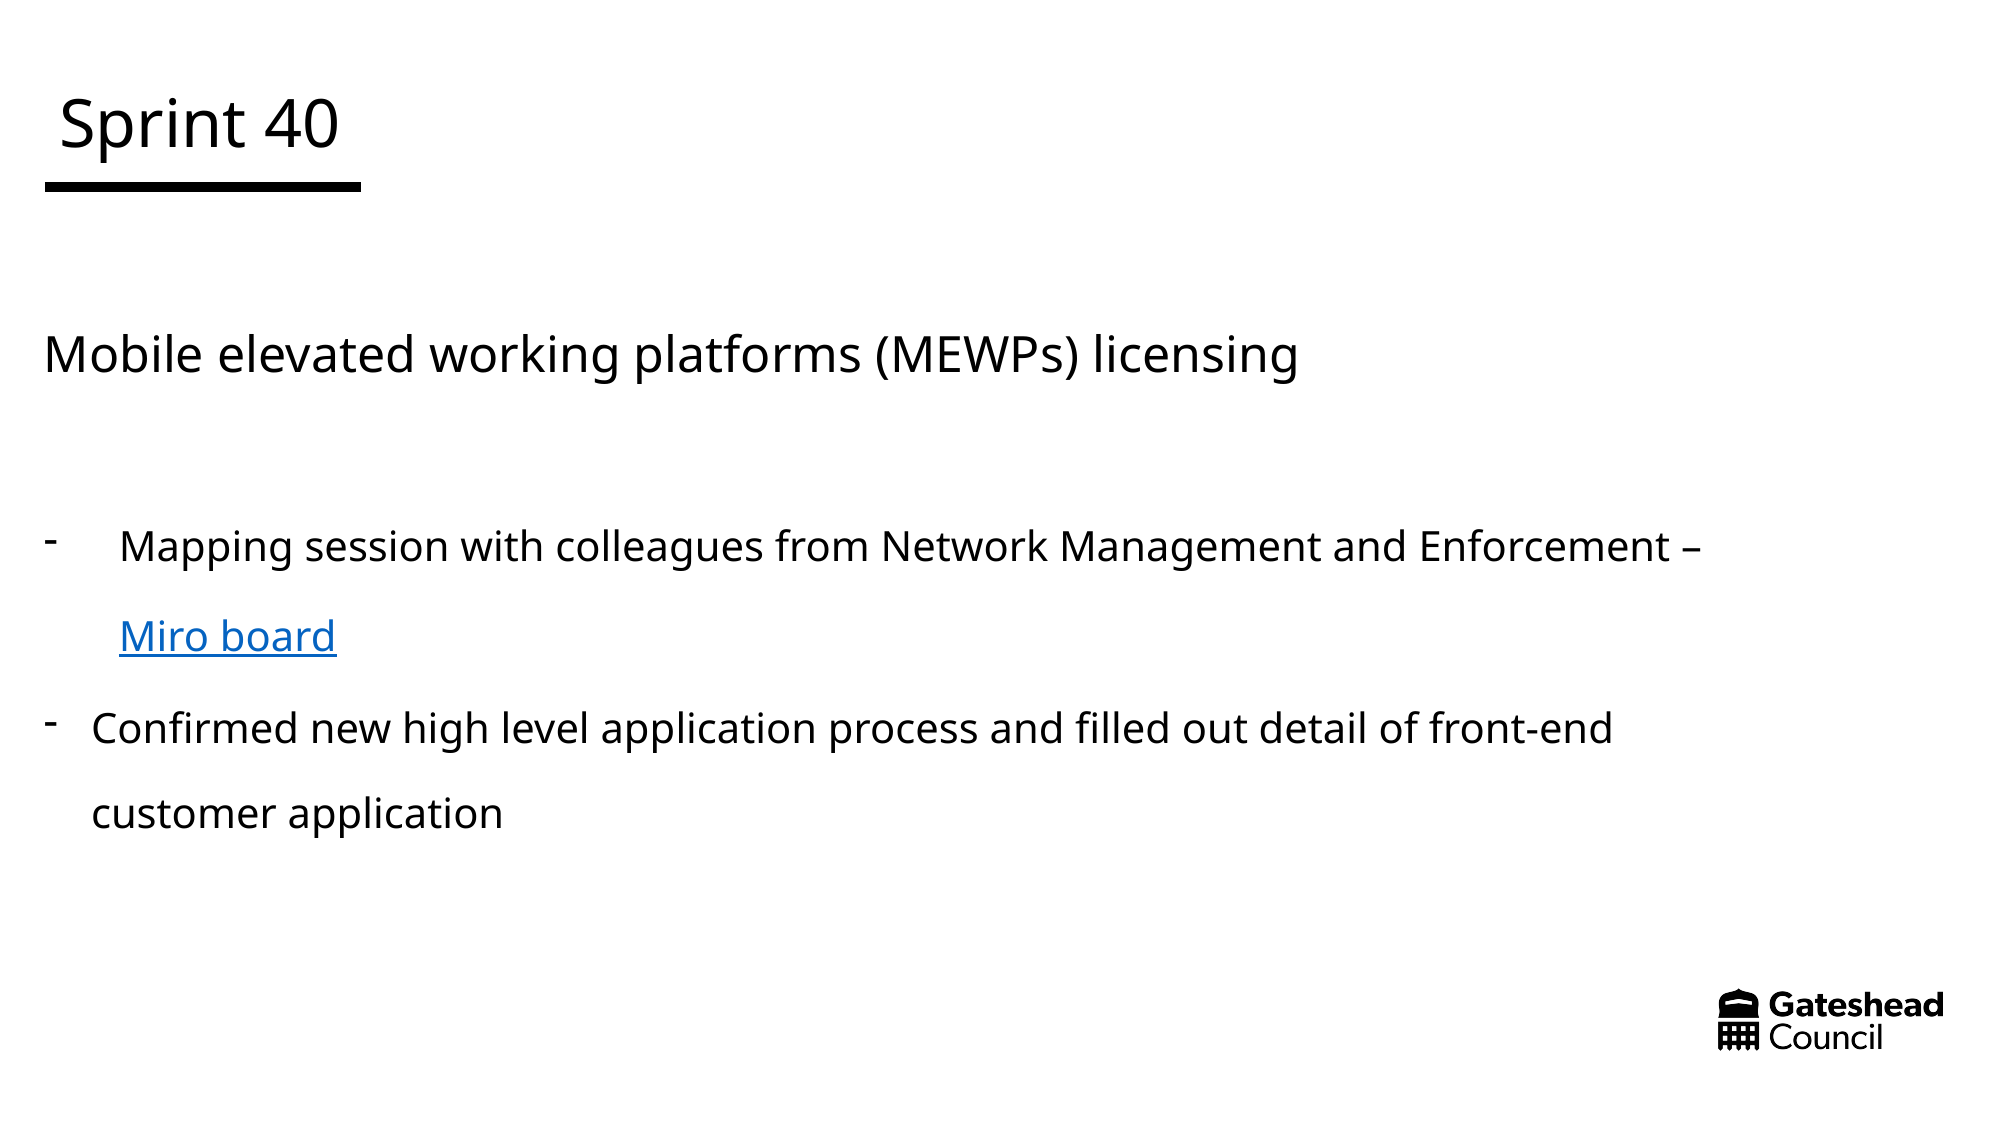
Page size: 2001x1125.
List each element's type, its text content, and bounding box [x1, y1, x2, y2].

picture [1718, 988, 1943, 1051]
text_box Mobile elevated working platforms (MEWPs) licensing Mapping session with colleagues from Network Management and Enforcement – Miro board Confirmed new high level application process and filled out detail of front-end customer application [29, 347, 1818, 887]
text_box Sprint 40 [44, 26, 1831, 226]
text_box [120, 257, 1778, 347]
